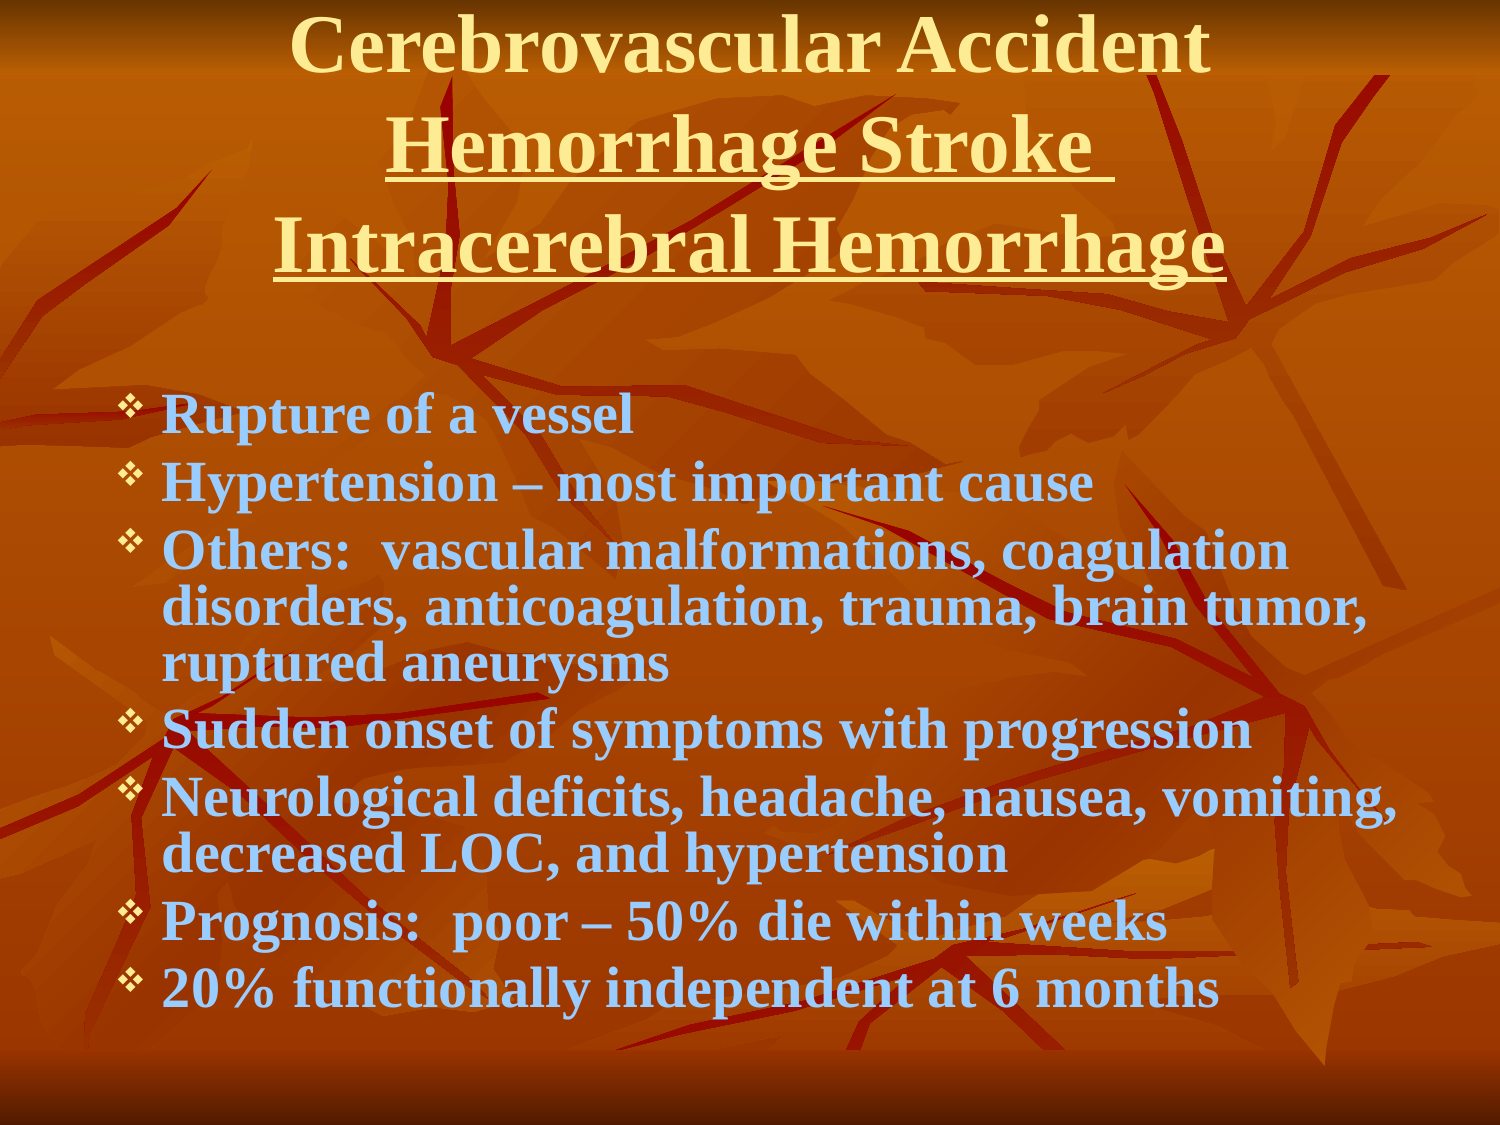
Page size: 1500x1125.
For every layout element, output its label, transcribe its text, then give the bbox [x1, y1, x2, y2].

title Cerebrovascular Accident Hemorrhage Stroke Intracerebral Hemorrhage [74, 45, 1426, 234]
list Rupture of a vessel Hypertension – most important cause Others: vascular malformations, coagulation disorders, anticoagulation, trauma, brain tumor, ruptured aneurysms Sudden onset of symptoms with progression Neurological deficits, headache, nausea, vomiting, decreased LOC, and hypertension Prognosis: poor – 50% die within weeks 20% functionally independent at 6 months [24, 299, 1500, 1088]
